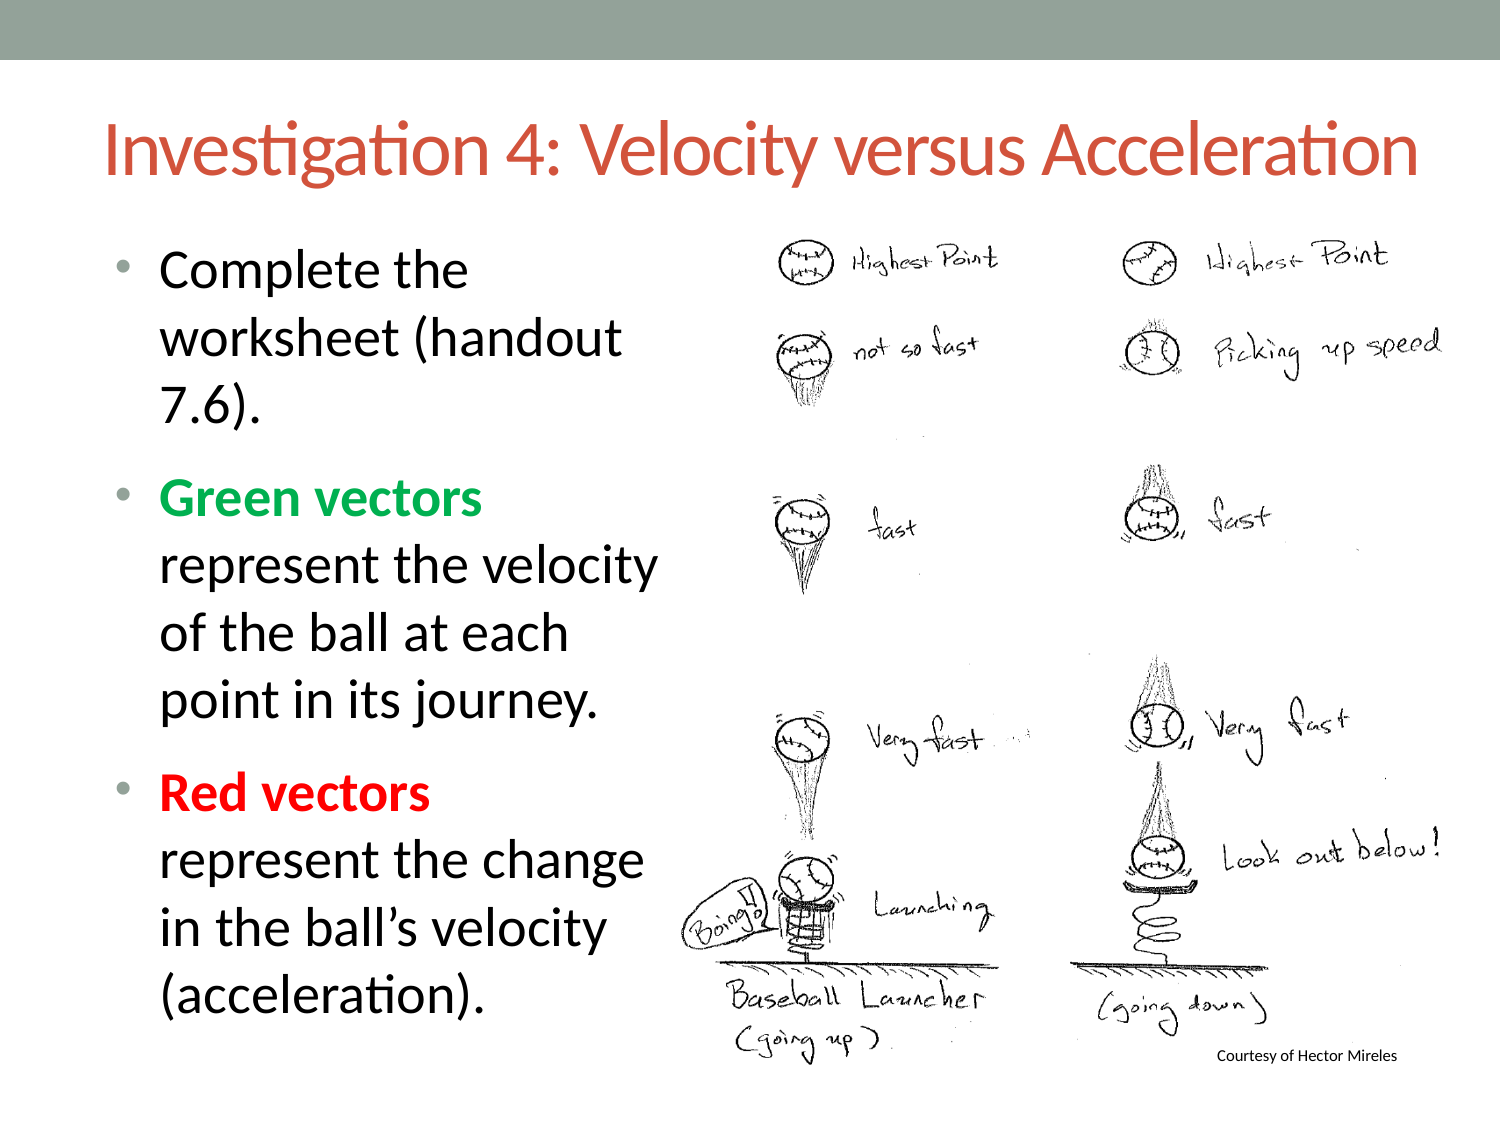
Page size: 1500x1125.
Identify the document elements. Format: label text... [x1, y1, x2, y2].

list Complete the worksheet (handout 7.6). Green vectors represent the velocity of the ball at each point in its journey. Red vectors represent the change in the ball’s velocity (acceleration). [99, 224, 673, 1075]
picture [674, 224, 1471, 1076]
title Investigation 4: Velocity versus Acceleration [87, 62, 1450, 225]
